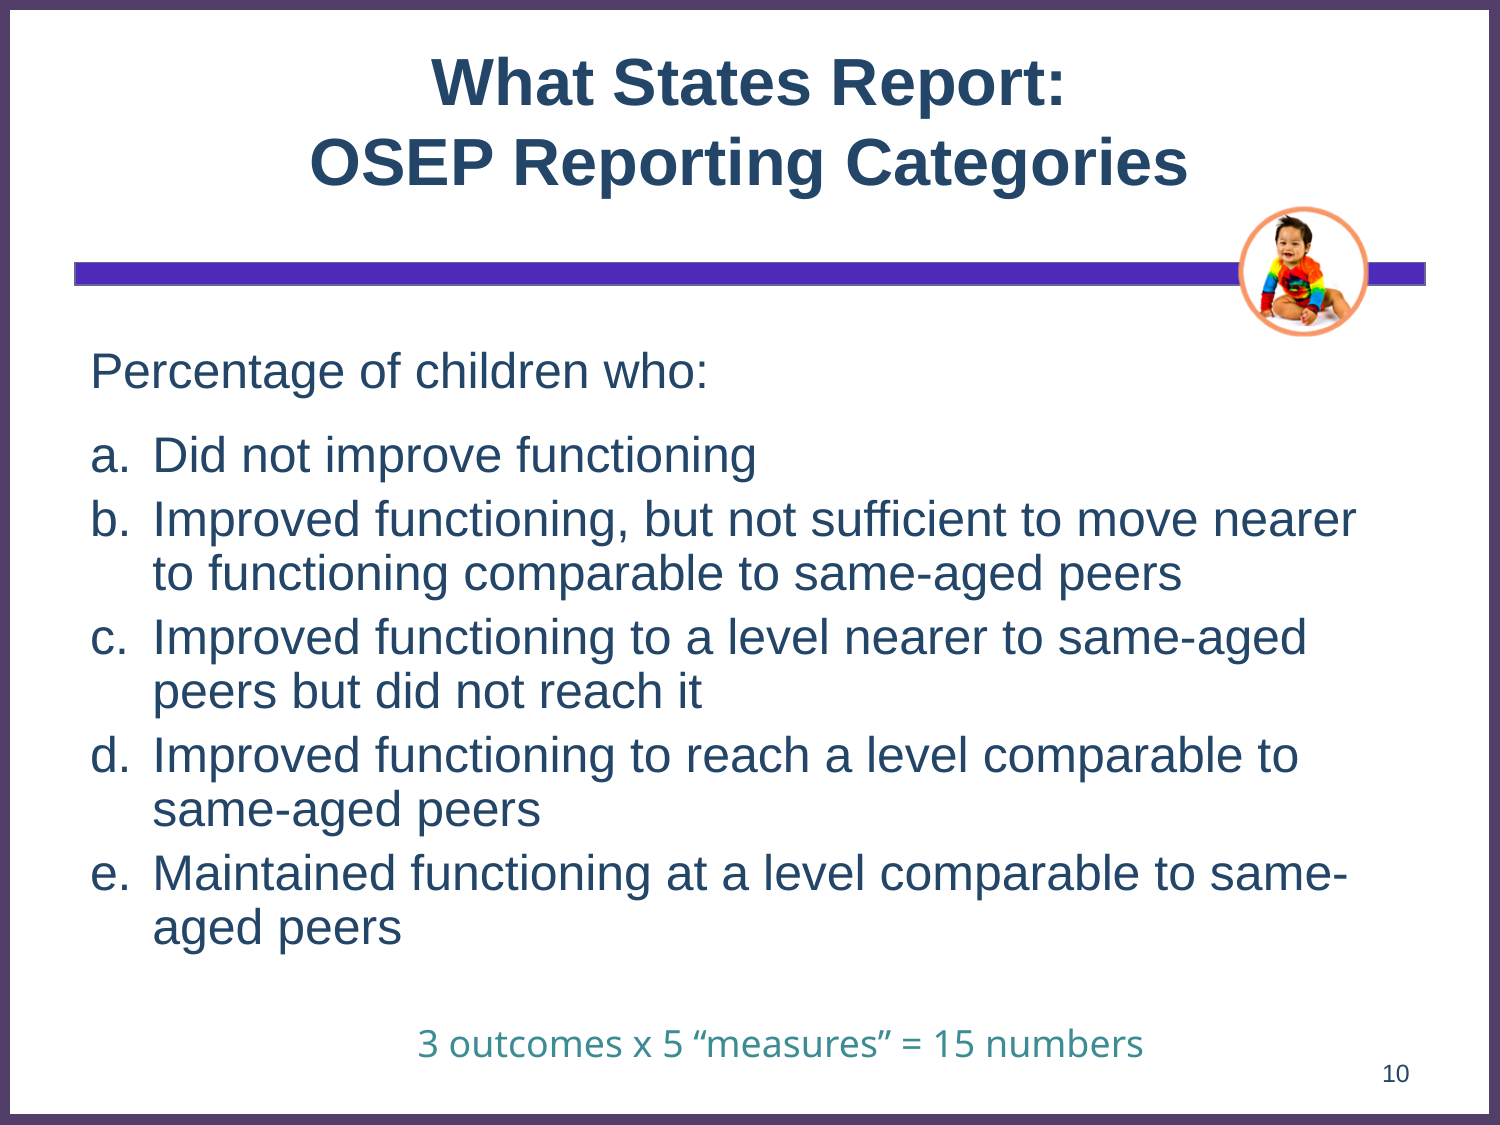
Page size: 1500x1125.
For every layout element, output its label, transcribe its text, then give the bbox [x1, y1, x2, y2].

slide_number 10 [1074, 1042, 1425, 1103]
list Percentage of children who: a. Did not improve functioning b. Improved functioning, but not sufficient to move nearer to functioning comparable to same-aged peers c. Improved functioning to a level nearer to same-aged peers but did not reach it d. Improved functioning to reach a level comparable to same-aged peers e. Maintained functioning at a level comparable to same-aged peers [74, 337, 1426, 1025]
picture [1237, 213, 1373, 337]
text_box 3 outcomes x 5 “measures” = 15 numbers [287, 1012, 1275, 1073]
title What States Report: OSEP Reporting Categories [87, 24, 1413, 213]
